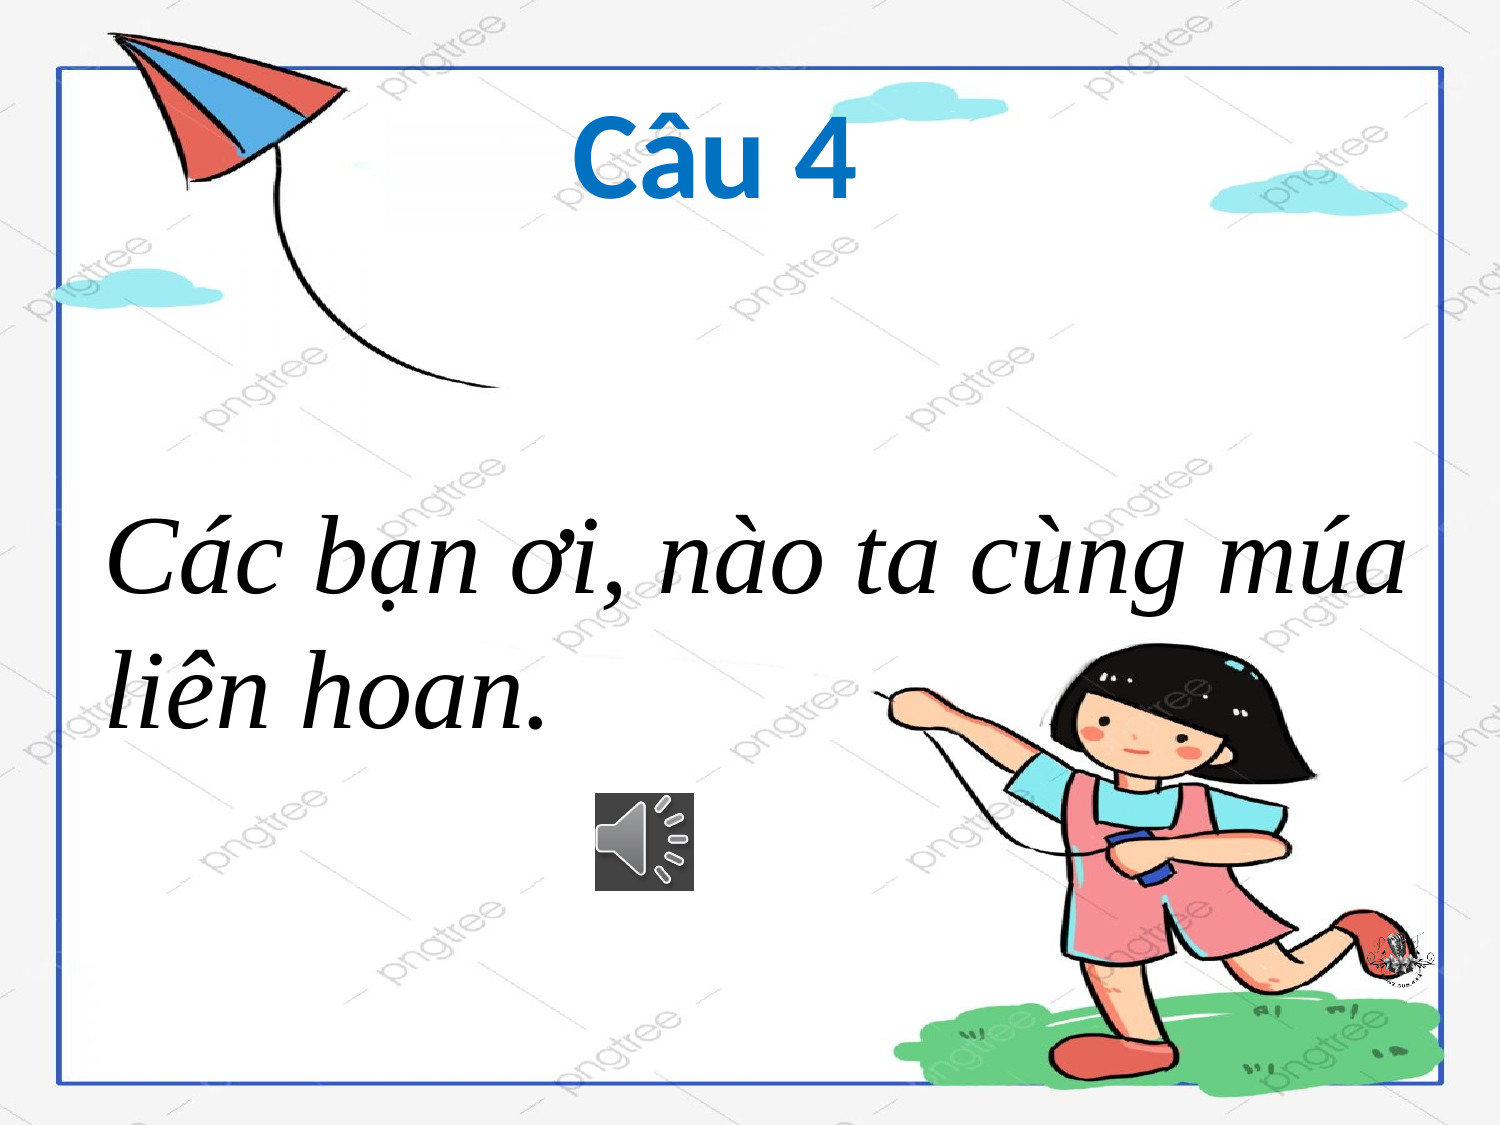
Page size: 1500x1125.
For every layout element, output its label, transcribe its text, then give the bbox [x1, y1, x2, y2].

text_box Câu 4 [557, 66, 874, 232]
text_box Các bạn ơi, nào ta cùng múa liên hoan. [88, 474, 1435, 759]
picture [0, 0, 1500, 1125]
